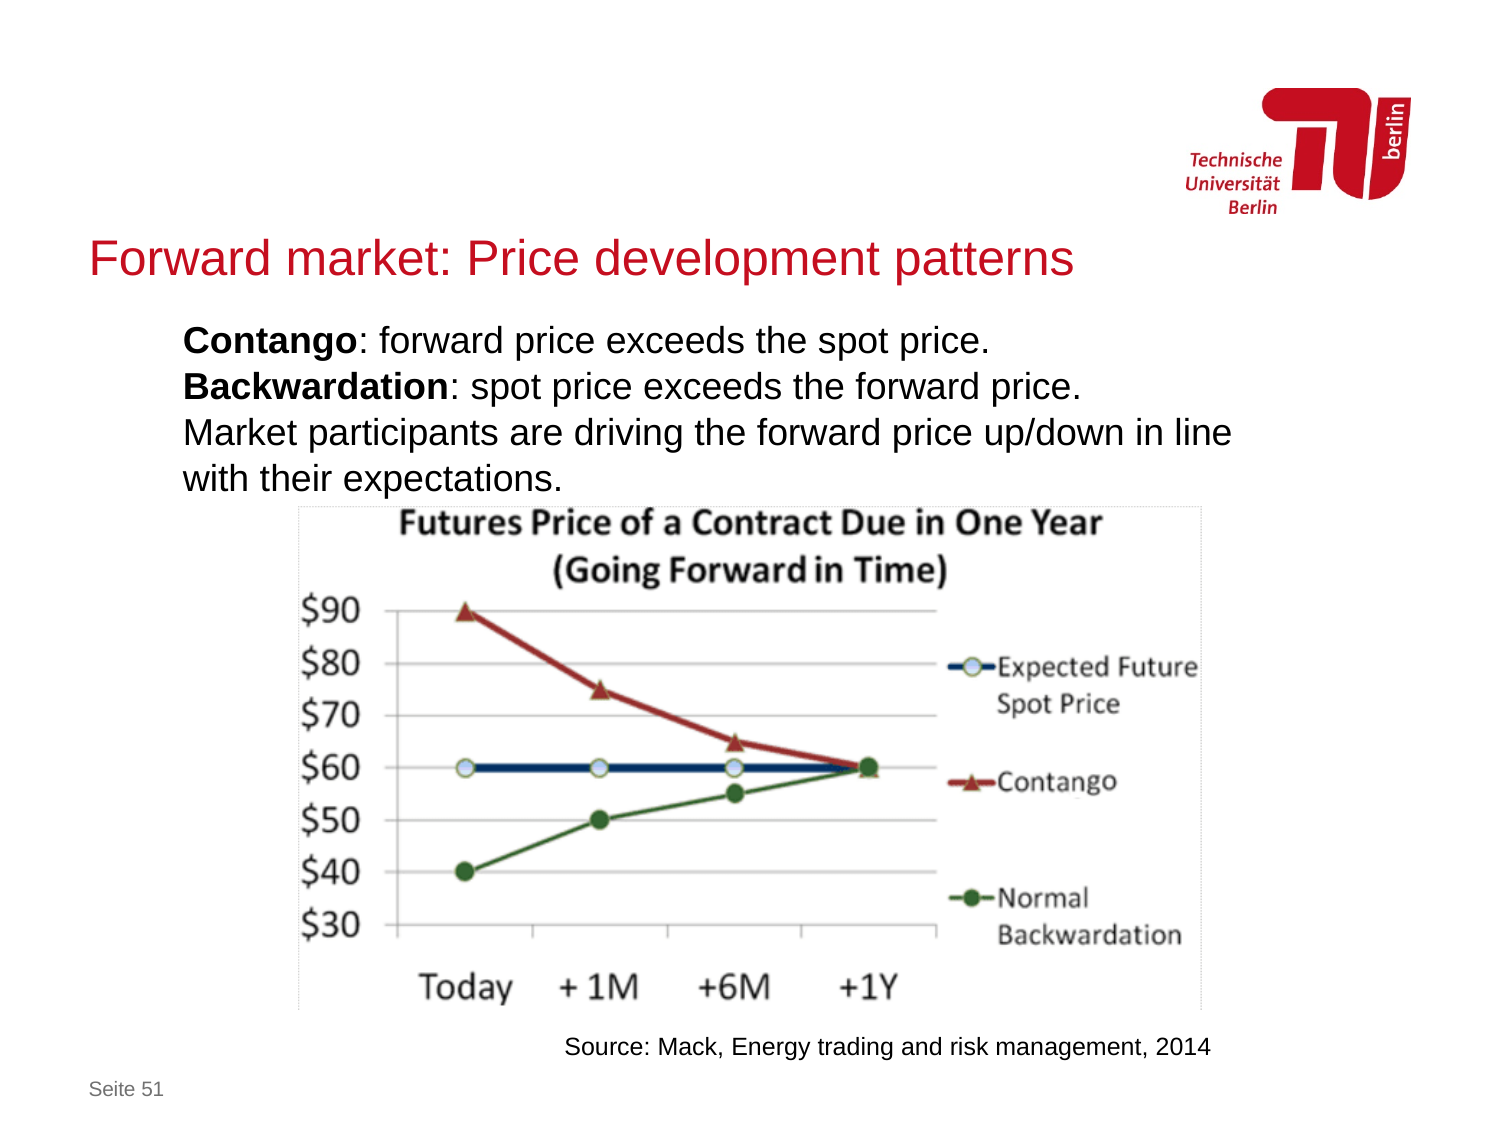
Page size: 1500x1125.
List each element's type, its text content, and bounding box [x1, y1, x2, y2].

picture [298, 506, 1202, 1010]
slide_number Seite 51 [88, 1075, 1176, 1101]
text_box Source: Mack, Energy trading and risk management, 2014 [549, 1023, 1228, 1068]
title Forward market: Price development patterns [88, 226, 1411, 286]
list Contango: forward price exceeds the spot price. Backwardation: spot price exceeds the forward price. Market participants are driving the forward price up/down in line with their expectations. [183, 315, 1294, 983]
picture [1186, 88, 1411, 214]
